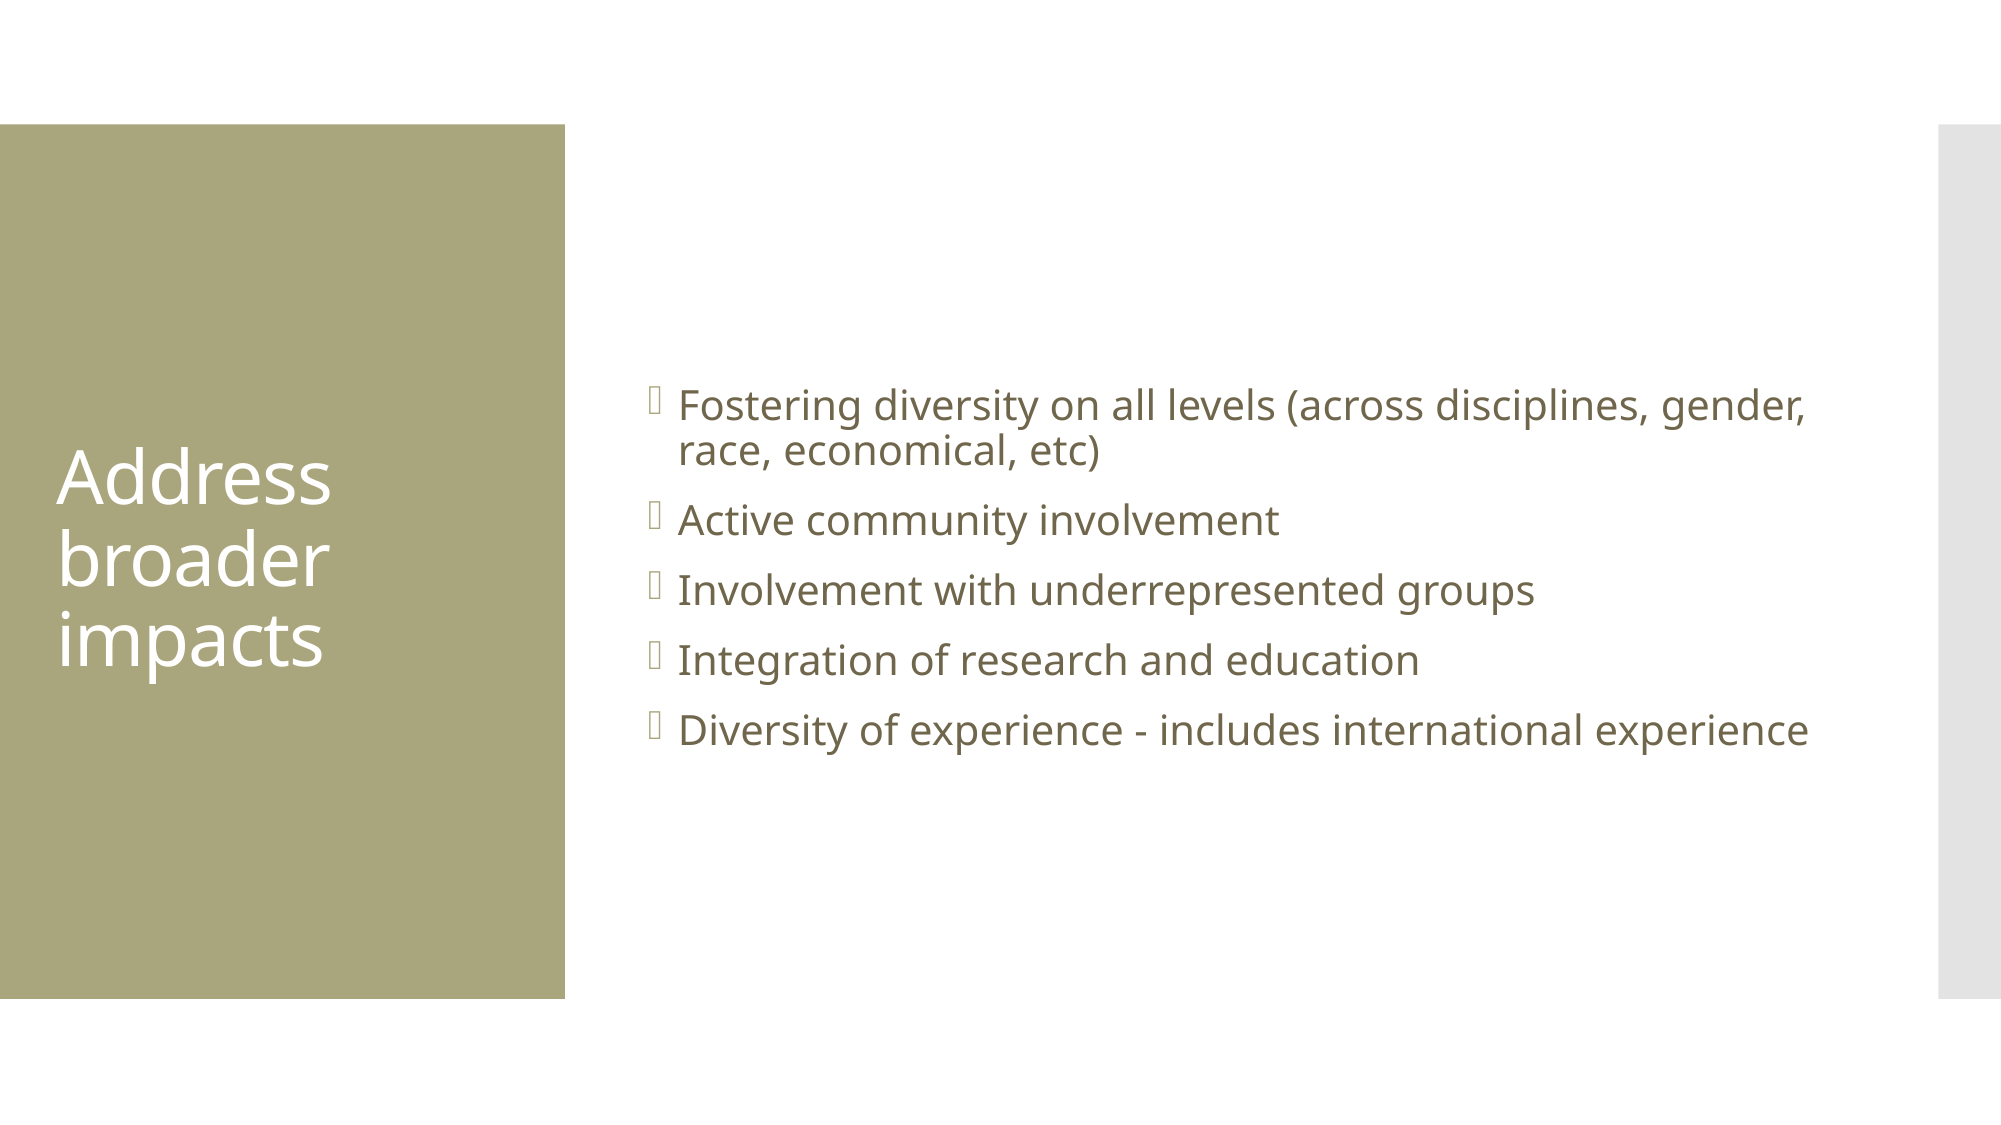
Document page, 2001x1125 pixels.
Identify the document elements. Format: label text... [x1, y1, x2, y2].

list Fostering diversity on all levels (across disciplines, gender, race, economical, etc) Active community involvement Involvement with underrepresented groups Integration of research and education Diversity of experience - includes international experience [633, 184, 1833, 1025]
title Address broader impacts [41, 184, 525, 940]
